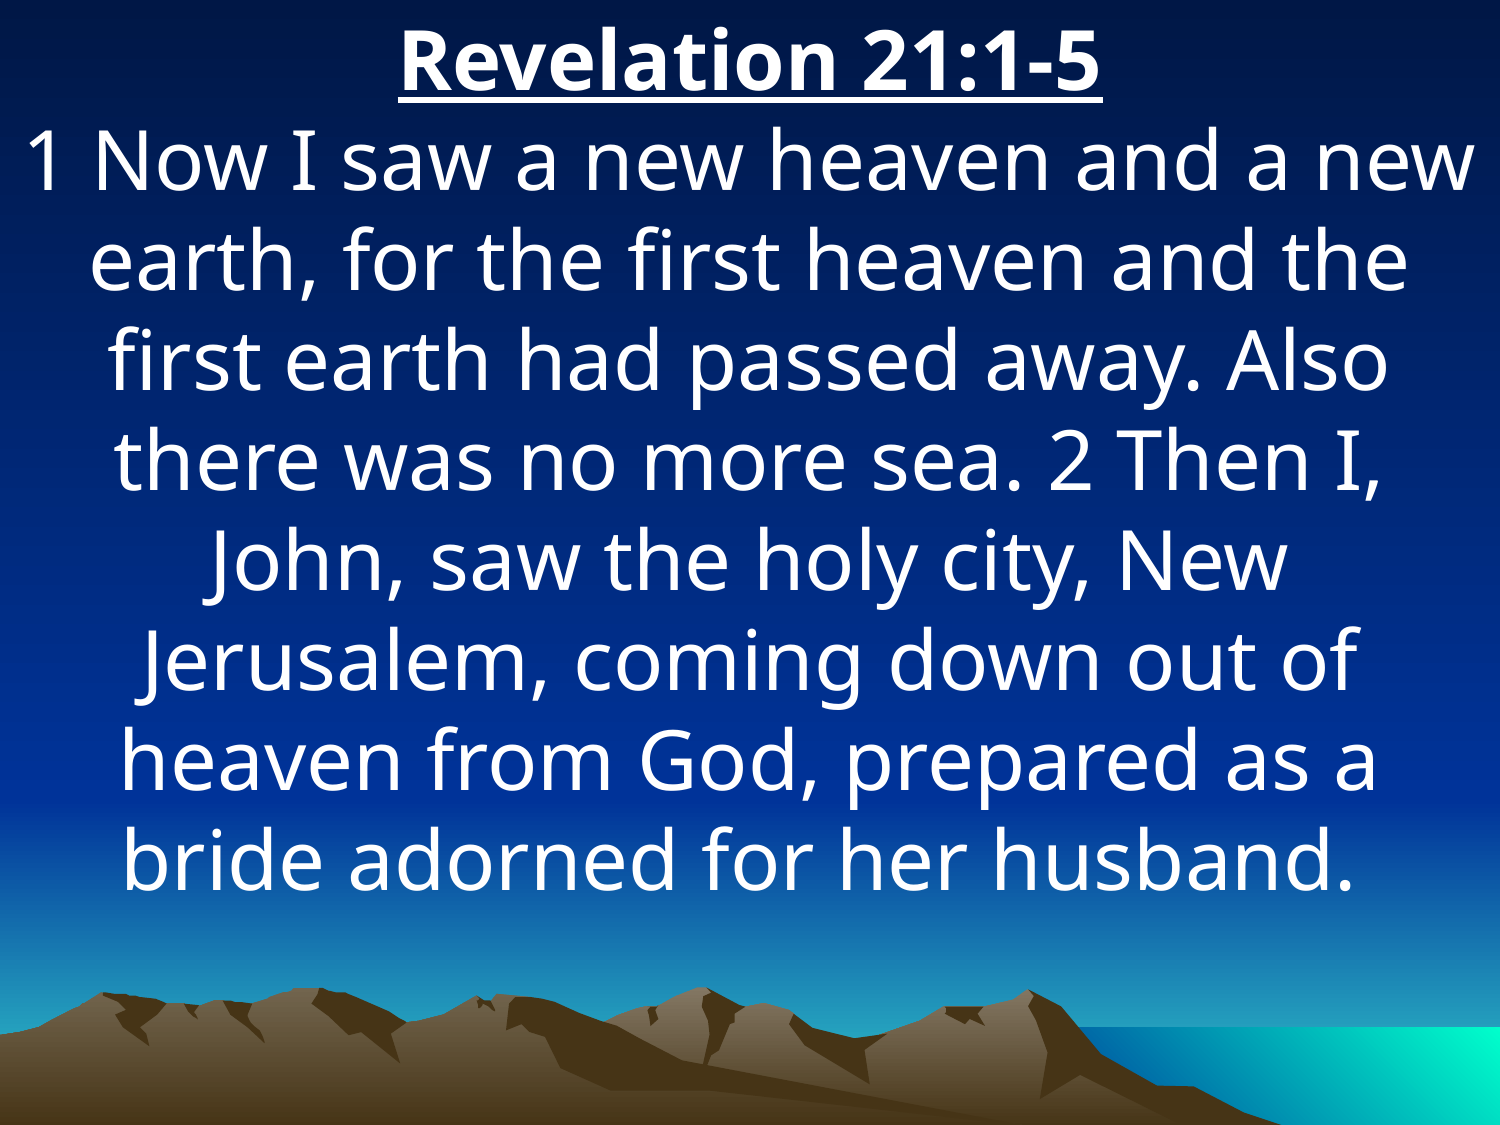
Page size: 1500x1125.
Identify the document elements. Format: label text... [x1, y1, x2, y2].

text_box Revelation 21:1-5 1 Now I saw a new heaven and a new earth, for the first heaven and the first earth had passed away. Also there was no more sea. 2 Then I, John, saw the holy city, New Jerusalem, coming down out of heaven from God, prepared as a bride adorned for her husband. [0, 0, 1500, 988]
